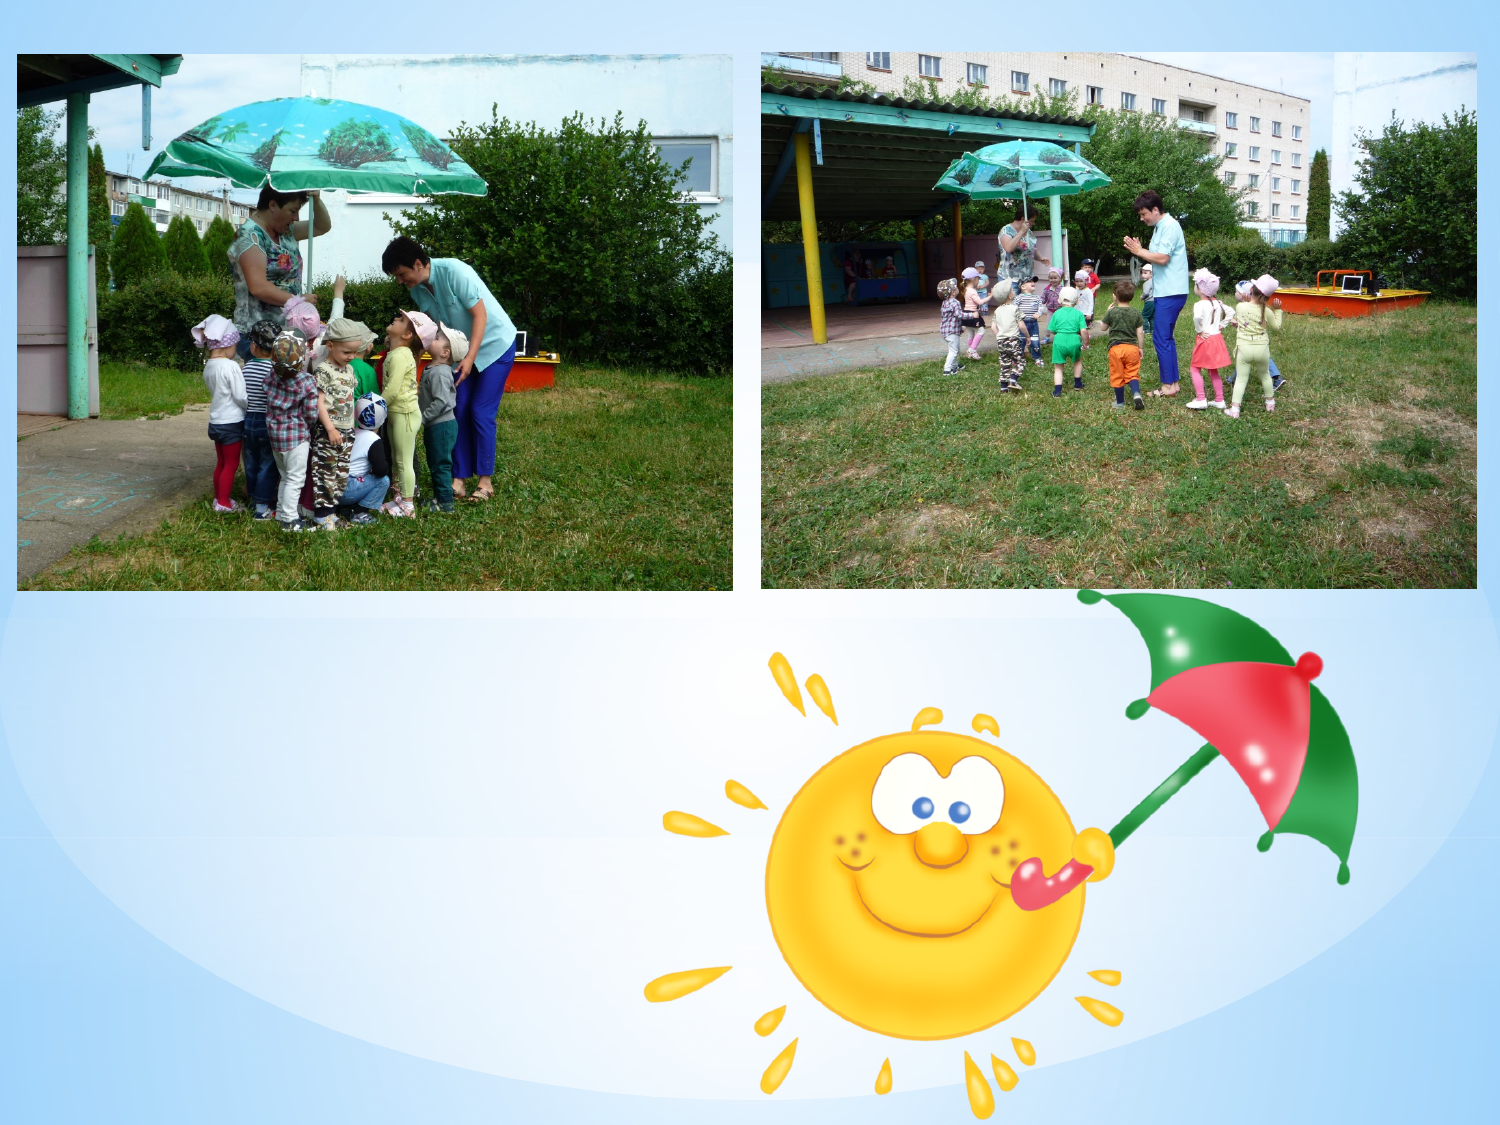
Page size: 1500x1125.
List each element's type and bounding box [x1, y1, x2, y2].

list [17, 54, 733, 591]
picture [643, 52, 1477, 1121]
